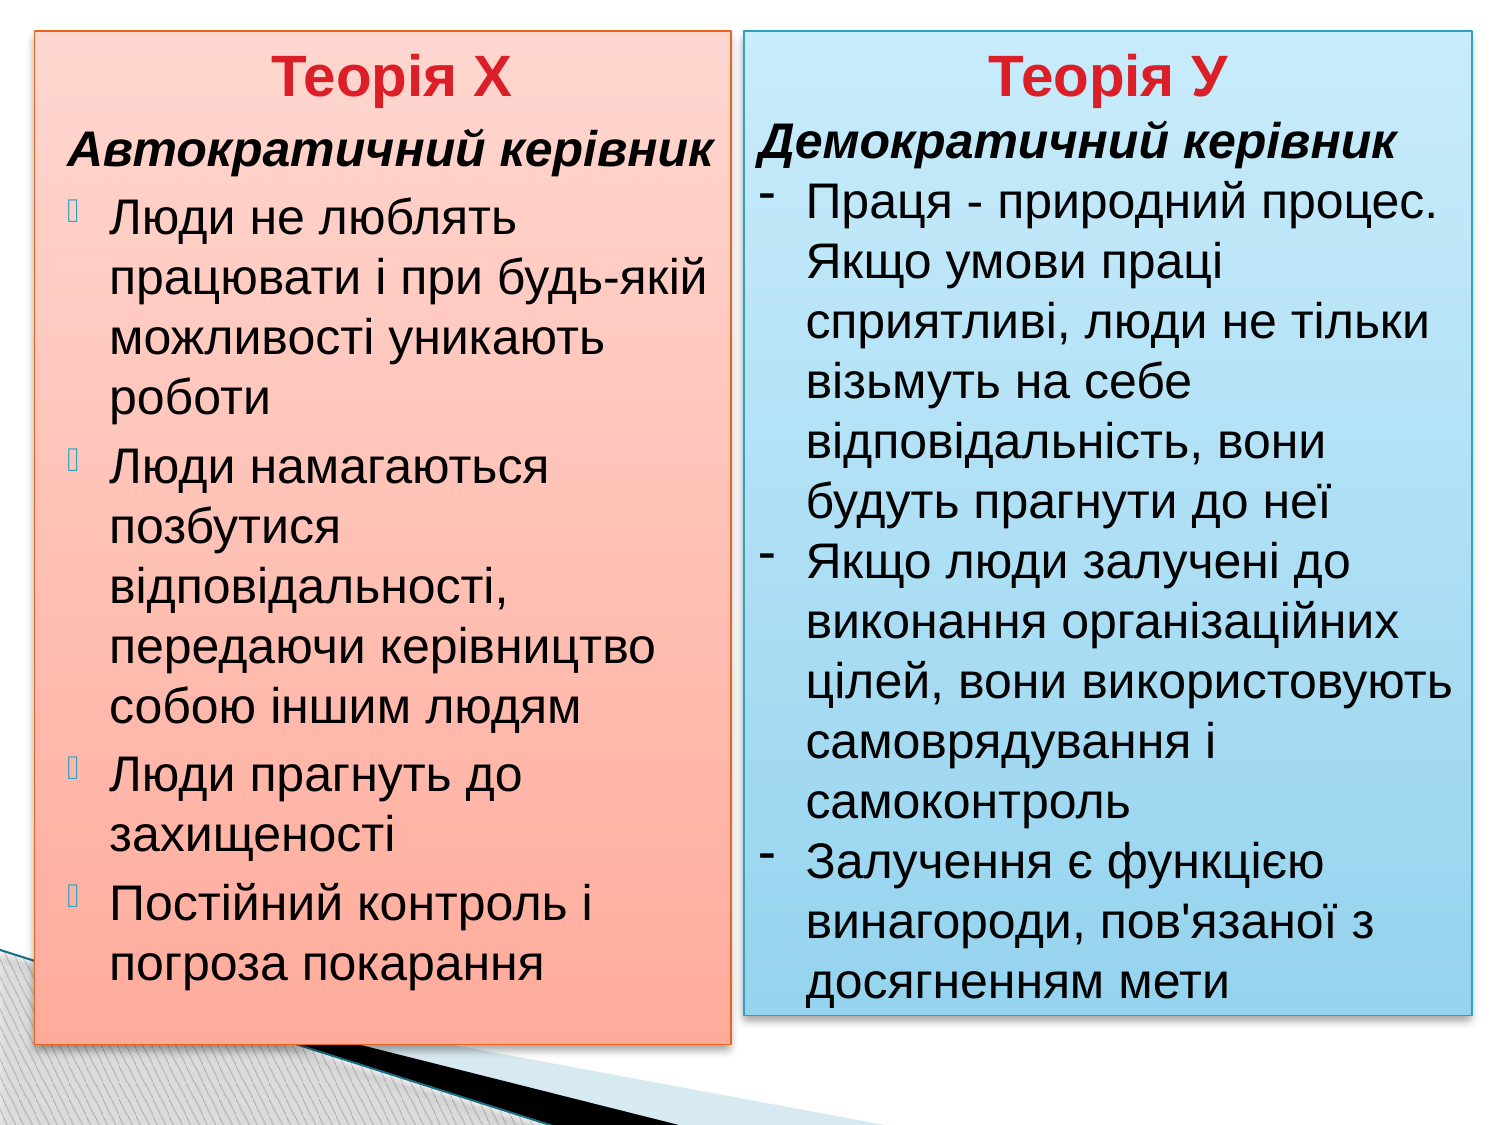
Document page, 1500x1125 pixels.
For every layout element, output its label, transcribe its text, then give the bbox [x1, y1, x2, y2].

list Теорія Х Автократичний керівник Люди не люблять працювати і при будь-якій можливості уникають роботи Люди намагаються позбутися відповідальності, передаючи керівництво собою іншим людям Люди прагнуть до захищеності Постійний контроль і погроза покарання [34, 30, 732, 1045]
text_box Теорія У Демократичний керівник Праця - природний процес. Якщо умови праці сприятливі, люди не тільки візьмуть на себе відповідальність, вони будуть прагнути до неї Якщо люди залучені до виконання організаційних цілей, вони використовують самоврядування і самоконтроль Залучення є функцією винагороди, пов'язаної з досягненням мети [743, 30, 1473, 1016]
